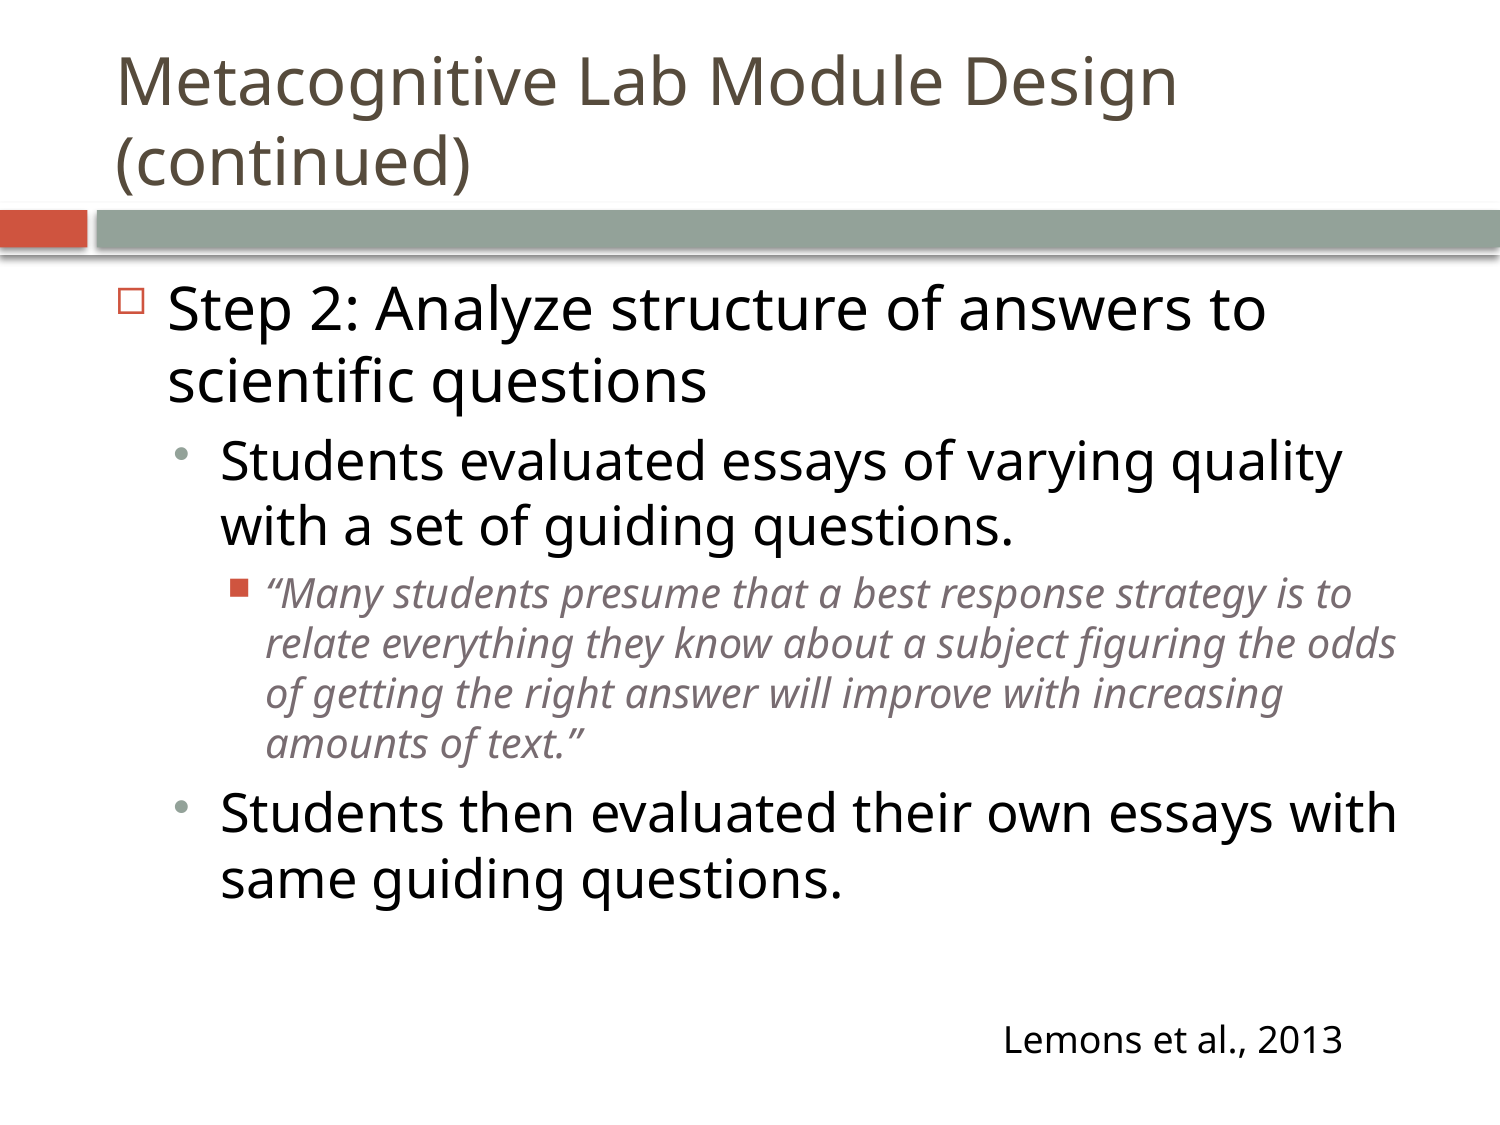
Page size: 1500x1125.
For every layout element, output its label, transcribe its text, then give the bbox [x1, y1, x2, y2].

list Step 2: Analyze structure of answers to scientific questions Students evaluated essays of varying quality with a set of guiding questions. “Many students presume that a best response strategy is to relate everything they know about a subject figuring the odds of getting the right answer will improve with increasing amounts of text.” Students then evaluated their own essays with same guiding questions. [100, 262, 1438, 1045]
title Metacognitive Lab Module Design (continued) [100, 37, 1438, 200]
text_box Lemons et al., 2013 [988, 1008, 1500, 1113]
